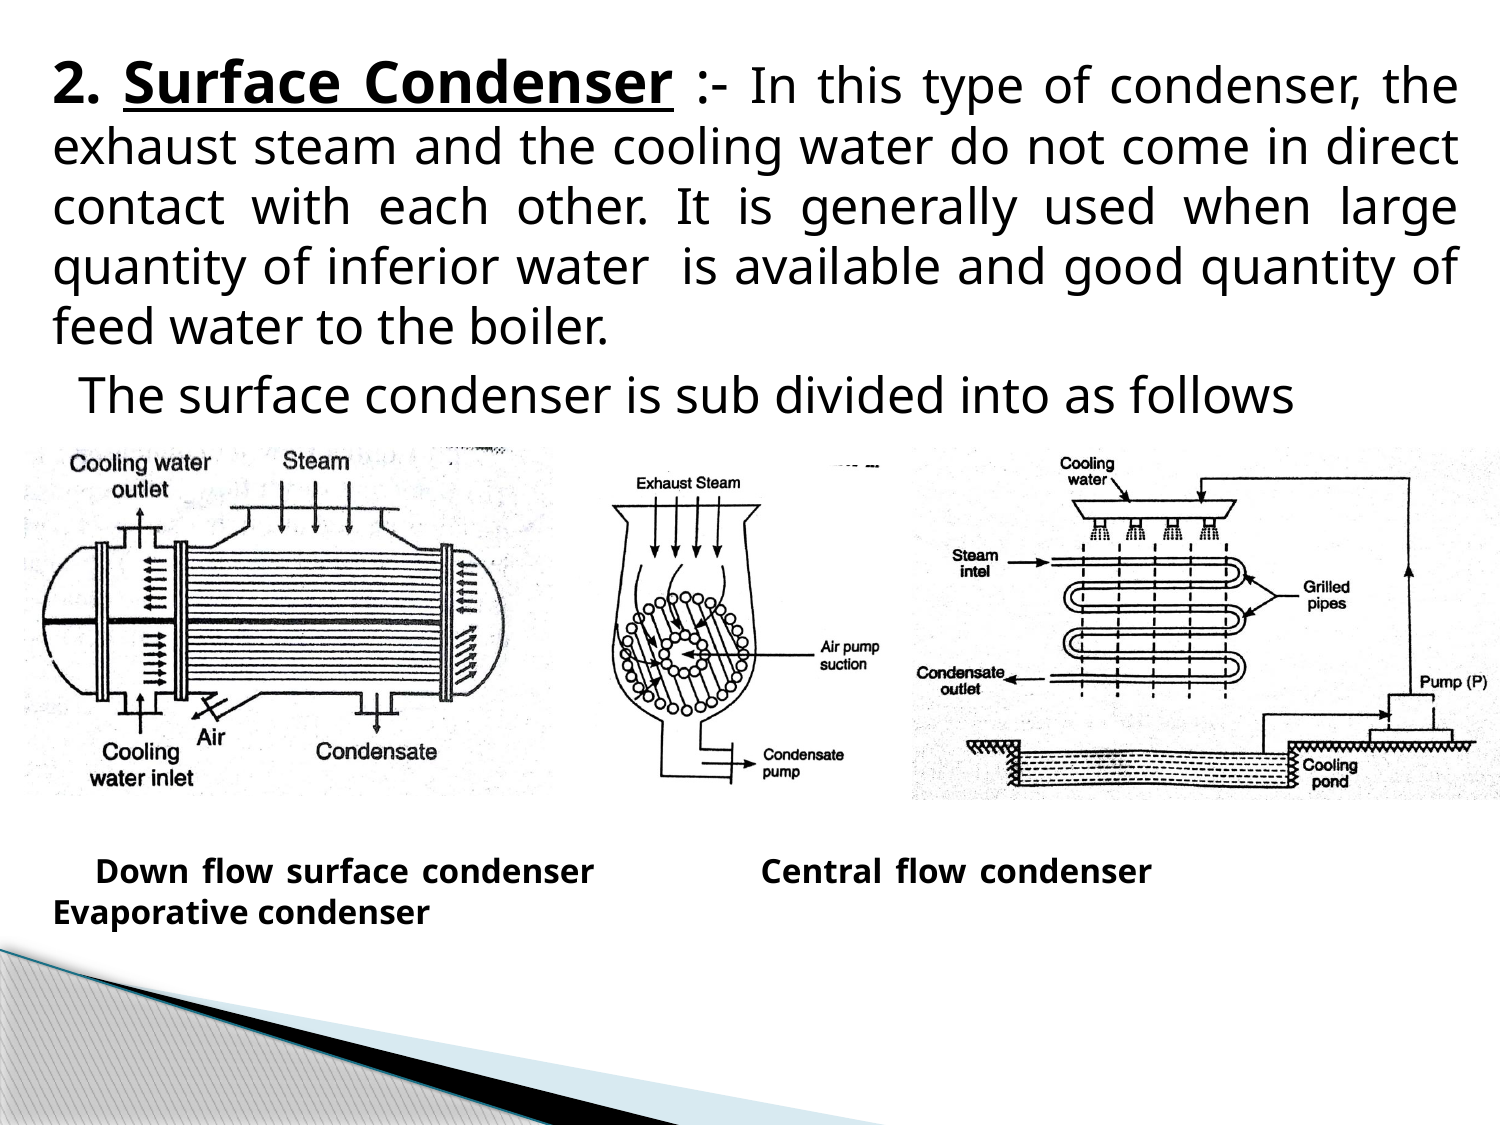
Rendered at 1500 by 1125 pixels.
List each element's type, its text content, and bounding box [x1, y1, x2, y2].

list 2. Surface Condenser :- In this type of condenser, the exhaust steam and the cooling water do not come in direct contact with each other. It is generally used when large quantity of inferior water is available and good quantity of feed water to the boiler. The surface condenser is sub divided into as follows Down flow surface condenser Central flow condenser Evaporative condenser [37, 37, 1475, 470]
picture [24, 447, 553, 796]
picture [912, 447, 1500, 800]
picture [575, 465, 900, 795]
list 2. Surface Condenser :- In this type of condenser, the exhaust steam and the cooling water do not come in direct contact with each other. It is generally used when large quantity of inferior water is available and good quantity of feed water to the boiler. The surface condenser is sub divided into as follows Down flow surface condenser Central flow condenser Evaporative condenser [37, 787, 1475, 1088]
